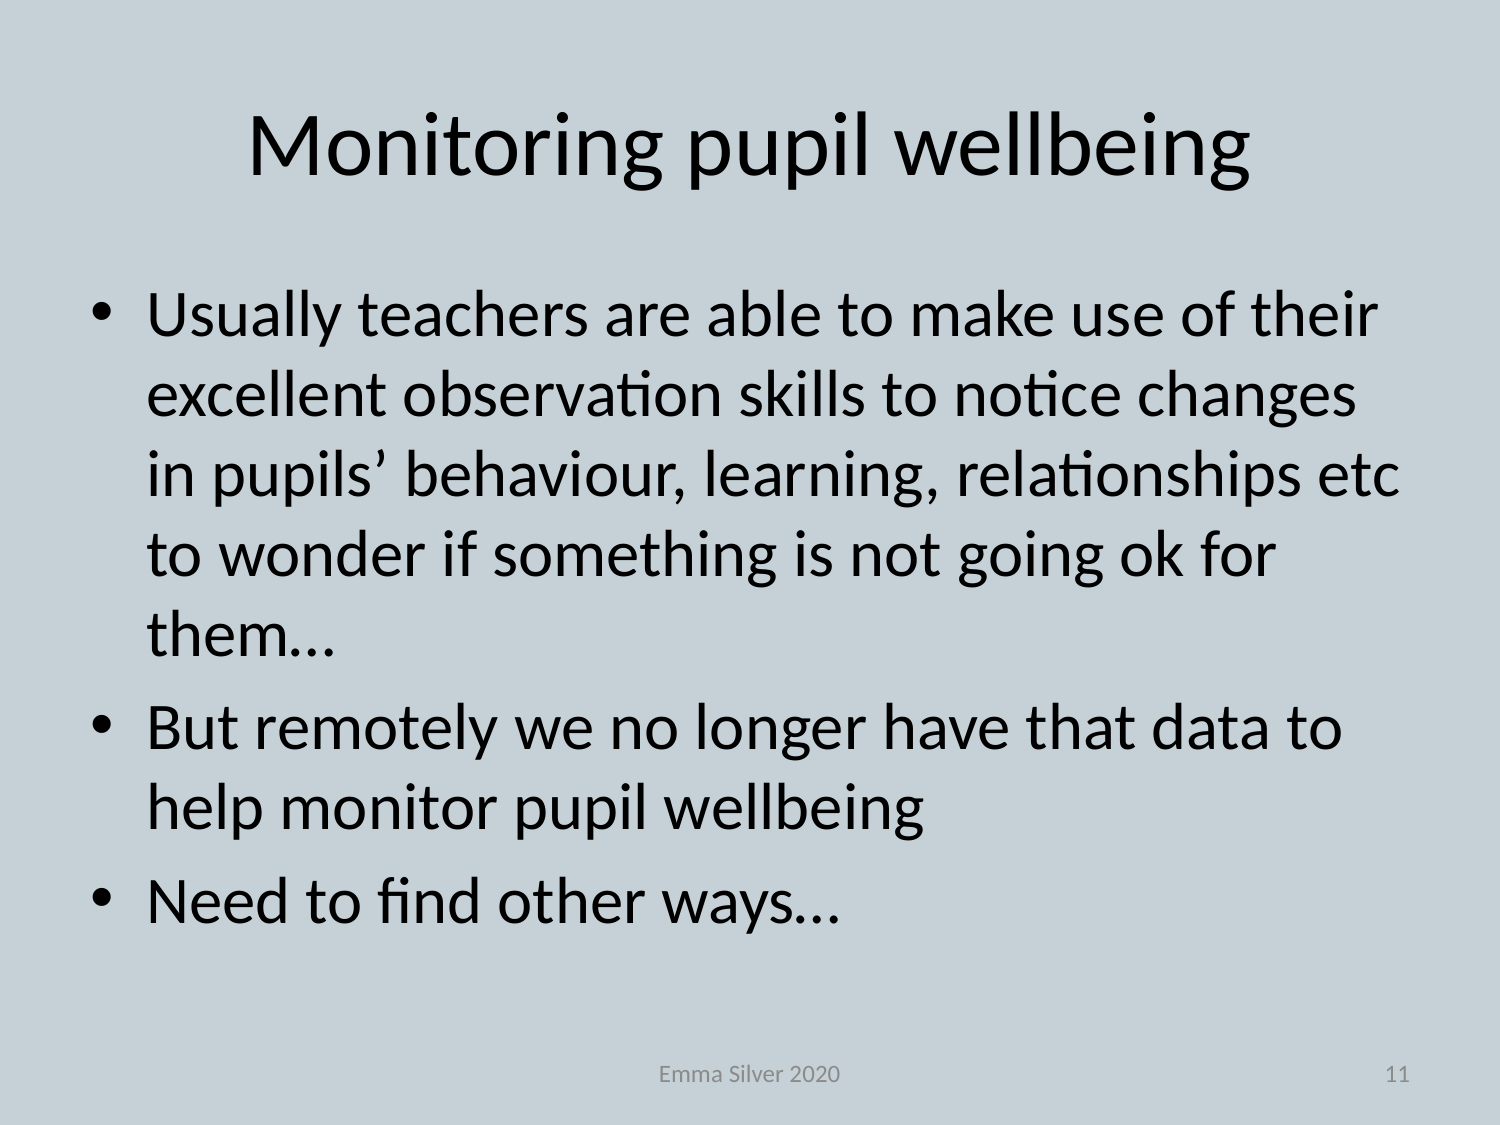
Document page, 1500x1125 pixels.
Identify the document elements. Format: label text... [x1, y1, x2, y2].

list Usually teachers are able to make use of their excellent observation skills to notice changes in pupils’ behaviour, learning, relationships etc to wonder if something is not going ok for them… But remotely we no longer have that data to help monitor pupil wellbeing Need to find other ways… [75, 262, 1425, 1005]
footer Emma Silver 2020 [512, 1042, 988, 1103]
slide_number 11 [1074, 1042, 1425, 1103]
title Monitoring pupil wellbeing [75, 45, 1425, 233]
